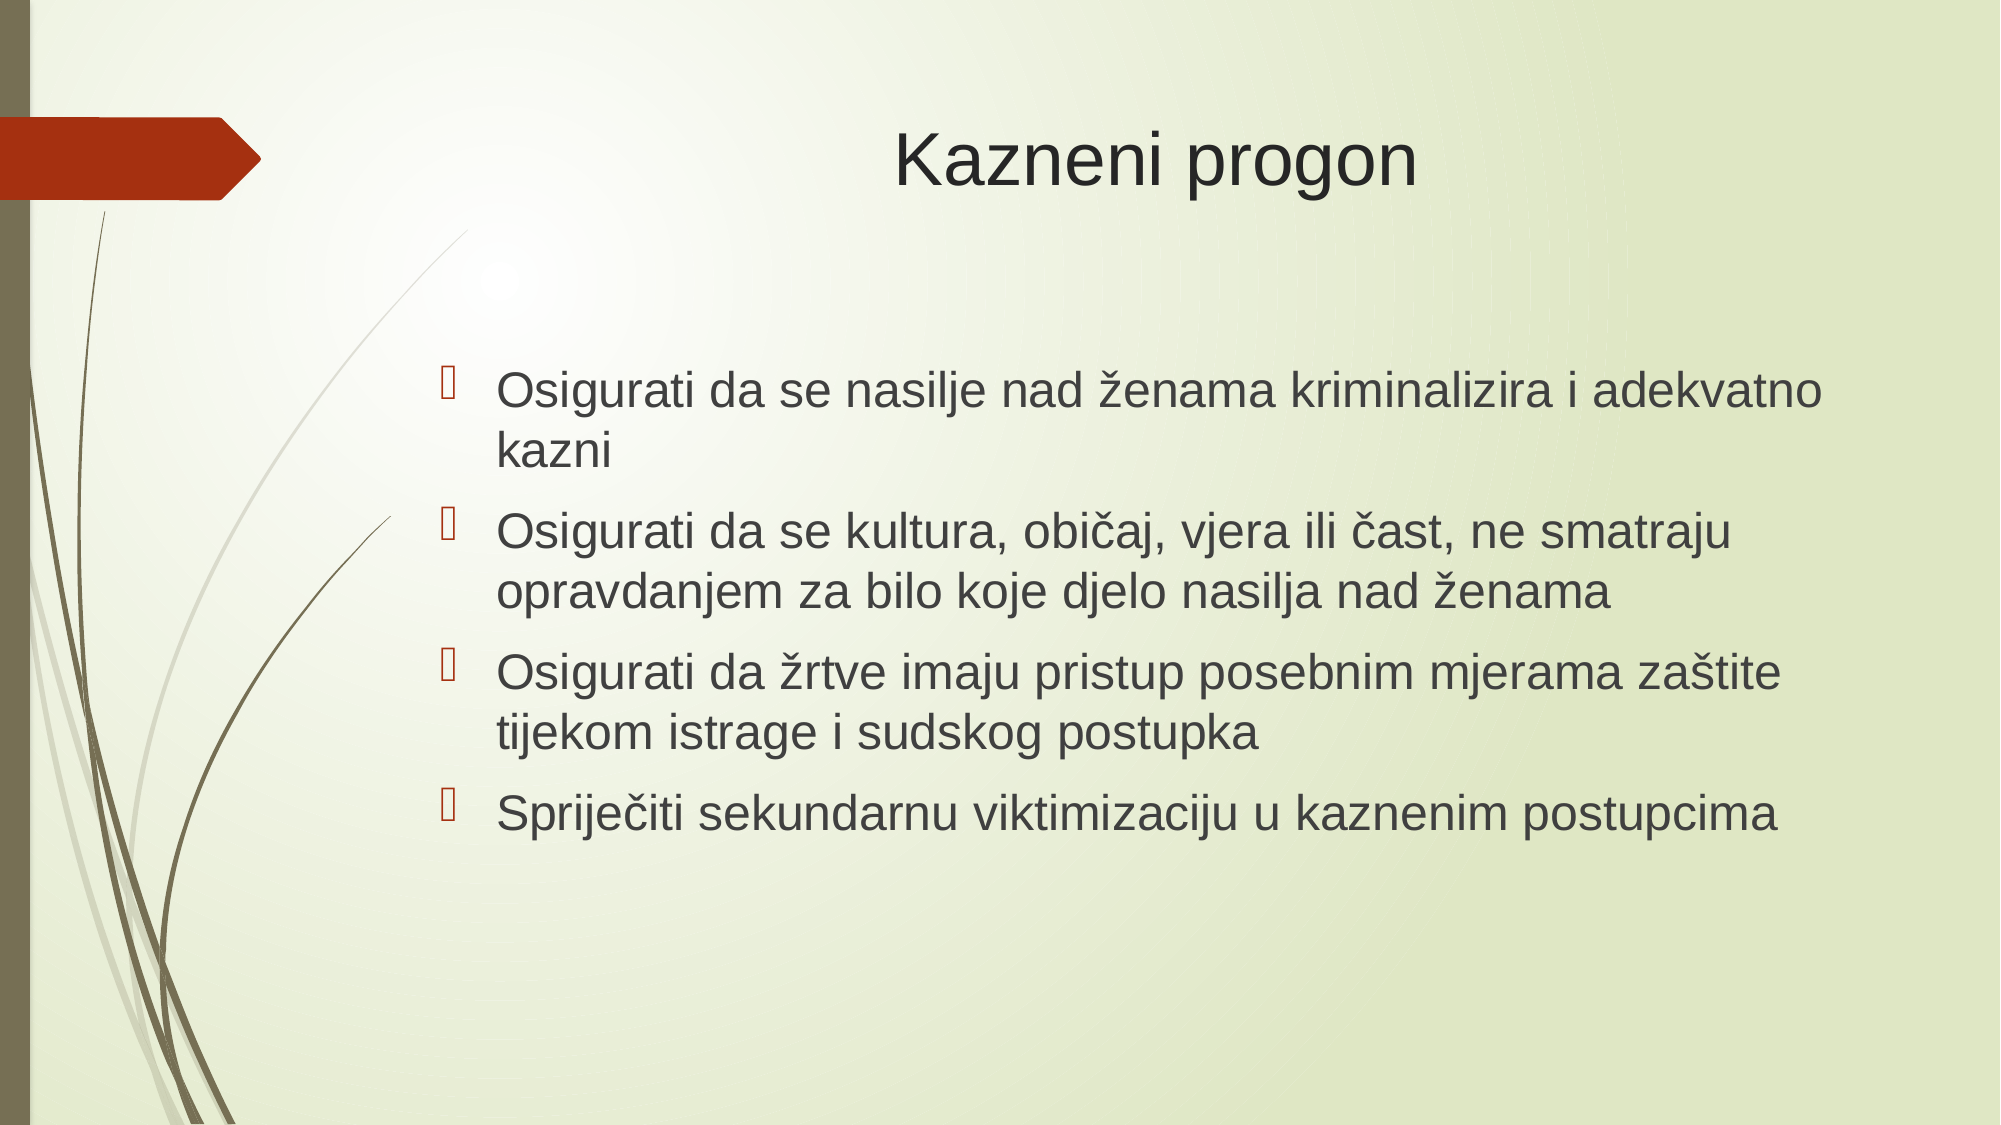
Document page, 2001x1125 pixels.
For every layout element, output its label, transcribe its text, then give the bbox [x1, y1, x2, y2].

title Kazneni progon [425, 102, 1888, 313]
list Osigurati da se nasilje nad ženama kriminalizira i adekvatno kazni Osigurati da se kultura, običaj, vjera ili čast, ne smatraju opravdanjem za bilo koje djelo nasilja nad ženama Osigurati da žrtve imaju pristup posebnim mjerama zaštite tijekom istrage i sudskog postupka Spriječiti sekundarnu viktimizaciju u kaznenim postupcima [424, 350, 1888, 970]
